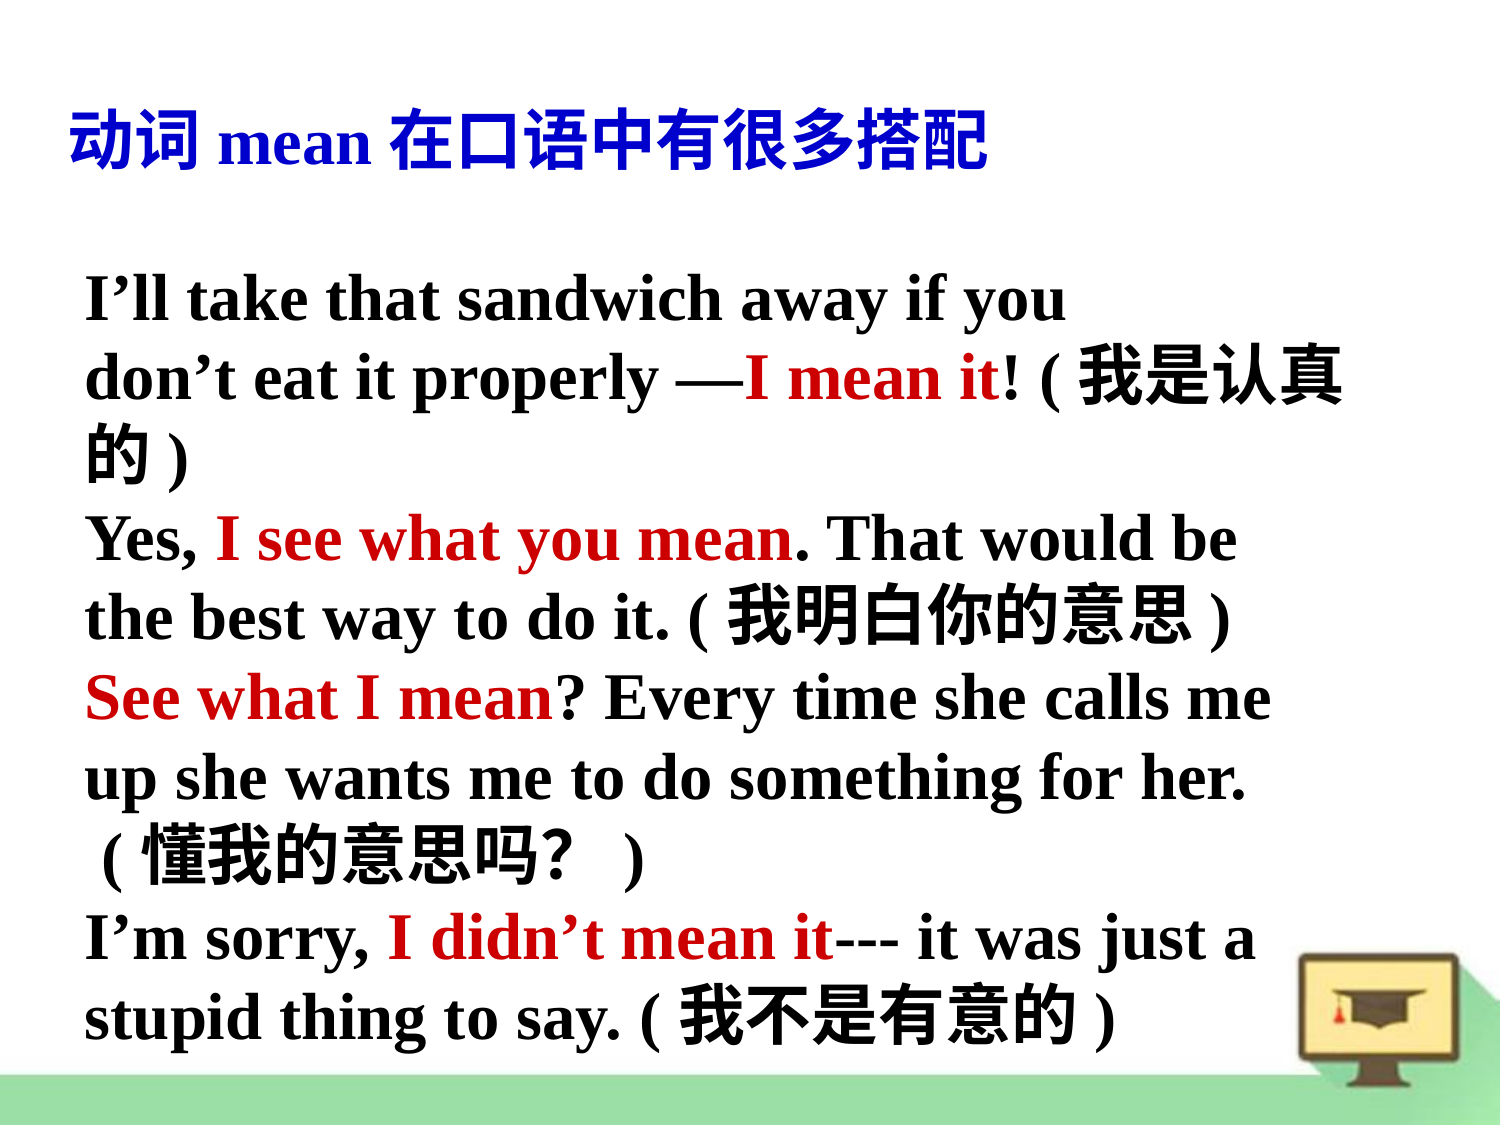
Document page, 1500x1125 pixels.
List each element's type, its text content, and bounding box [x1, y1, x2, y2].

text_box 动词mean在口语中有很多搭配 [53, 90, 1447, 185]
picture [0, 0, 1500, 1125]
text_box I’ll take that sandwich away if you don’t eat it properly —I mean it! (我是认真的) Yes, I see what you mean. That would be the best way to do it. (我明白你的意思) See what I mean? Every time she calls me up she wants me to do something for her. (懂我的意思吗？) I’m sorry, I didn’t mean it--- it was just a stupid thing to say. (我不是有意的) [70, 246, 1430, 1061]
